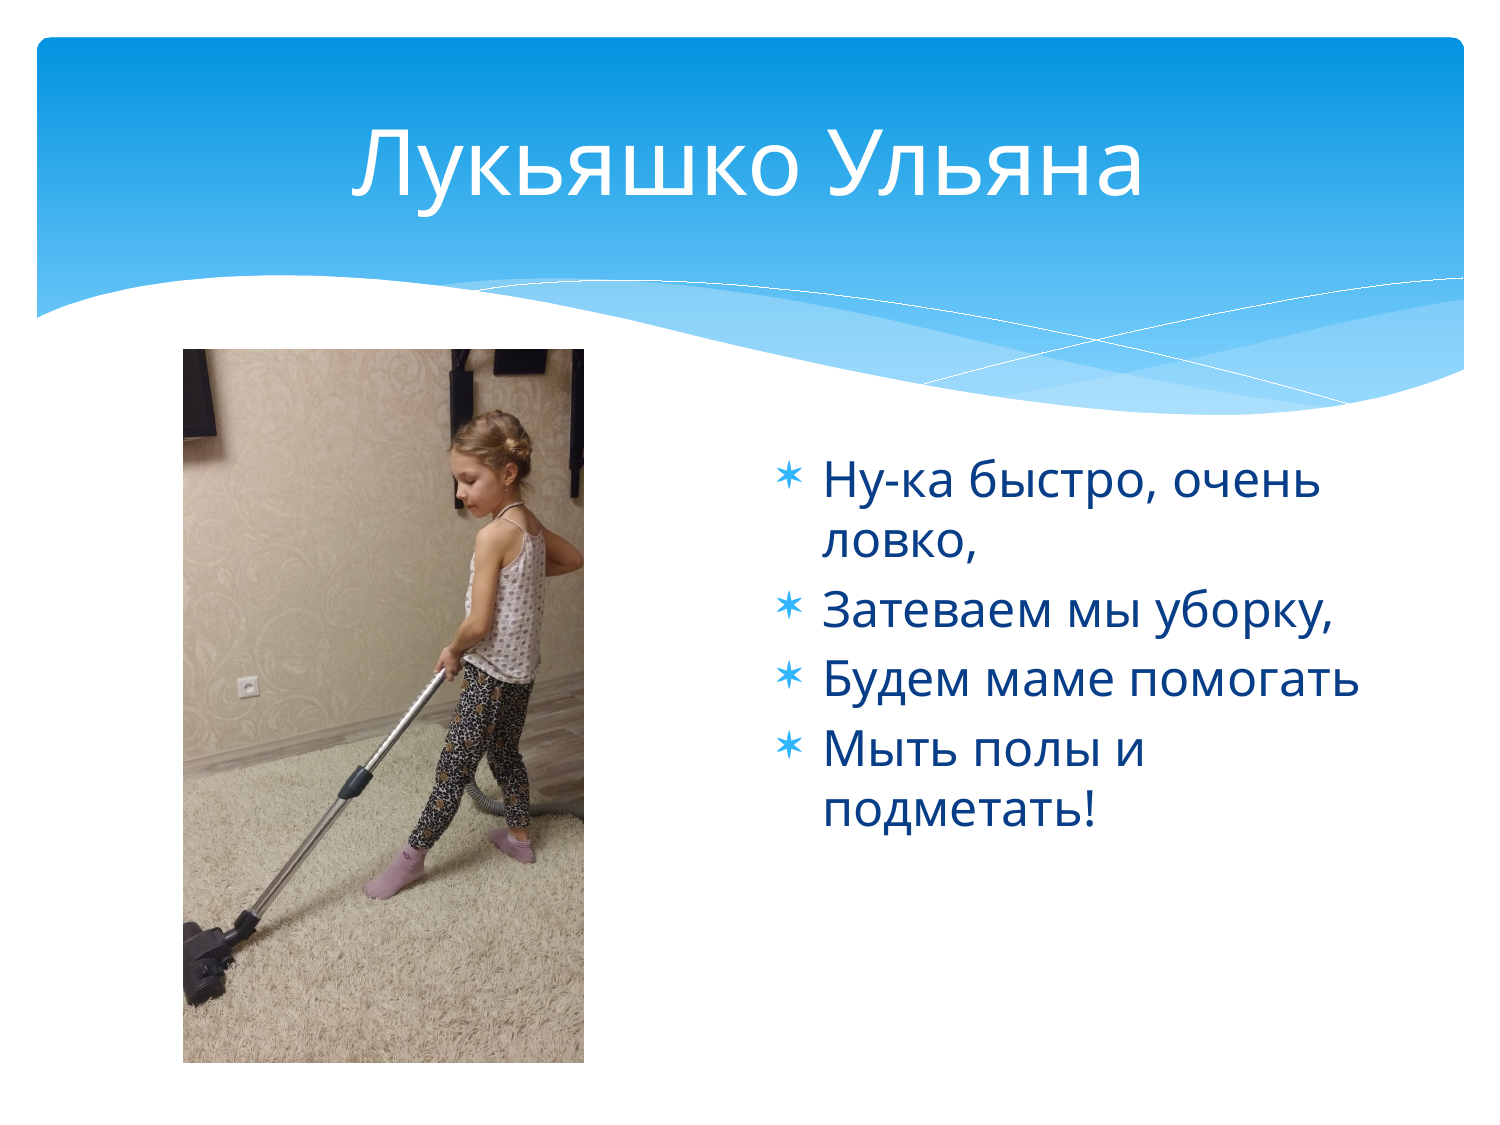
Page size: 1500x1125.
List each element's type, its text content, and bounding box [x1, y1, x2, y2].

title Лукьяшко Ульяна [75, 55, 1425, 261]
list Ну-ка быстро, очень ловко, Затеваем мы уборку, Будем маме помогать Мыть полы и подметать! [761, 439, 1389, 1005]
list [182, 349, 584, 1063]
